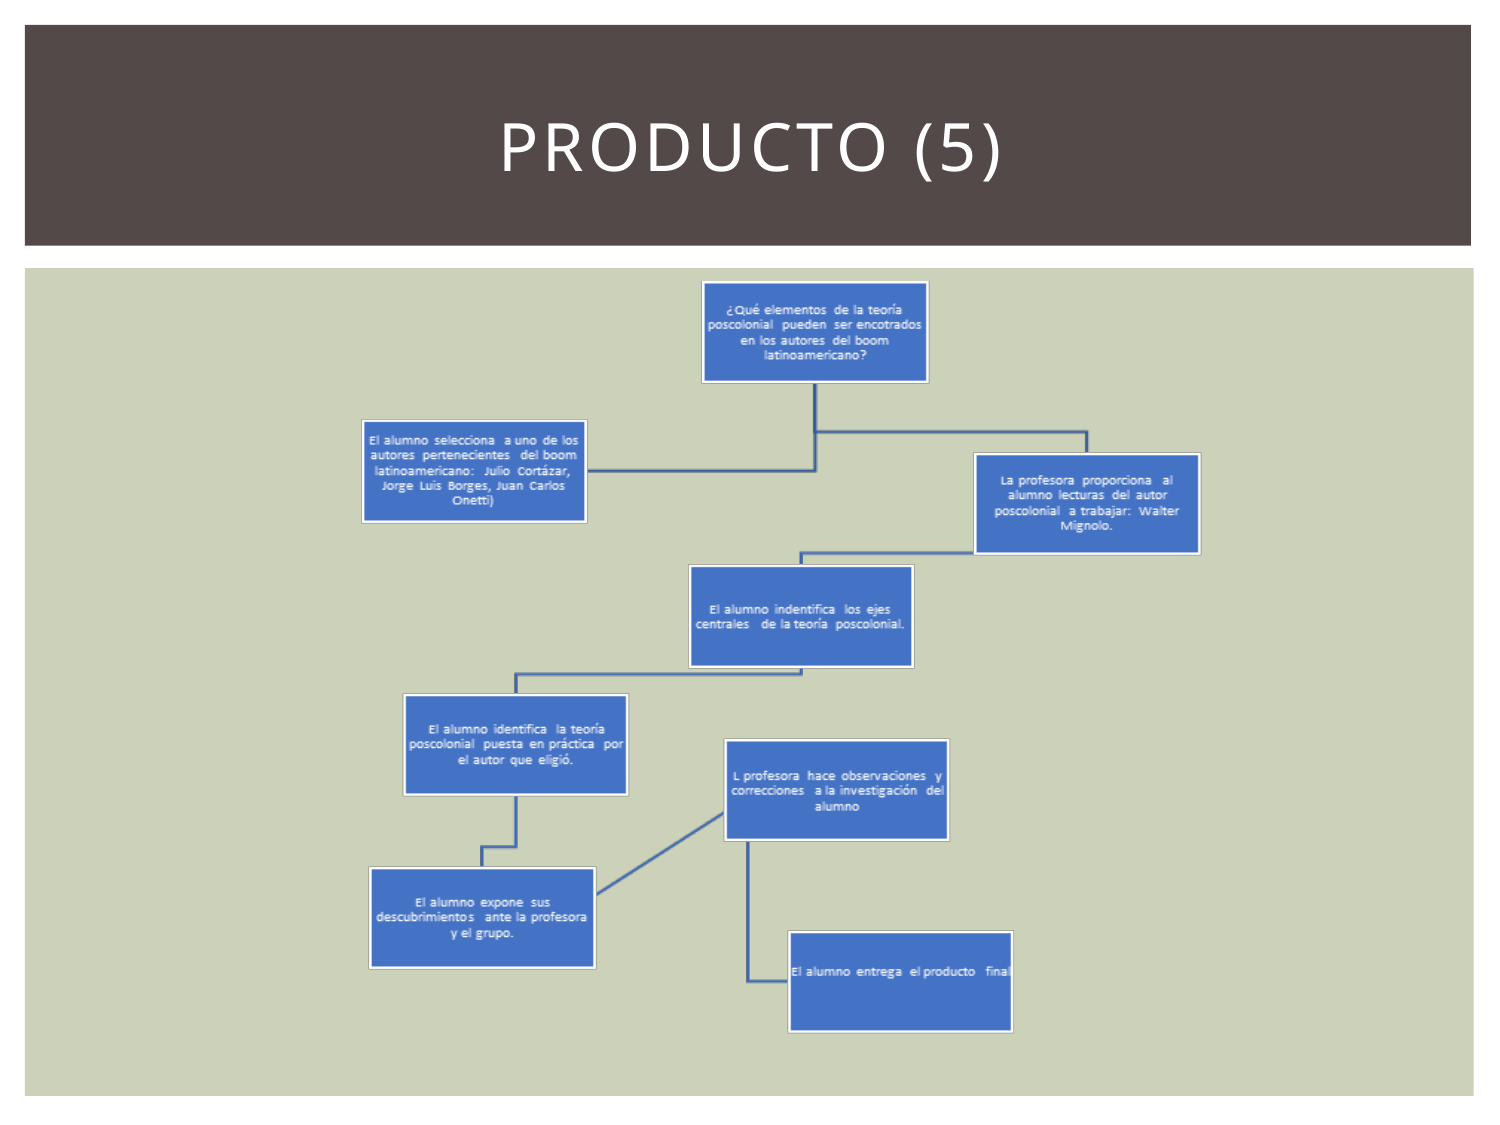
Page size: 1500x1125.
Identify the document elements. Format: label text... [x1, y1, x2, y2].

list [50, 281, 1500, 1125]
title Producto (5) [62, 58, 1438, 232]
